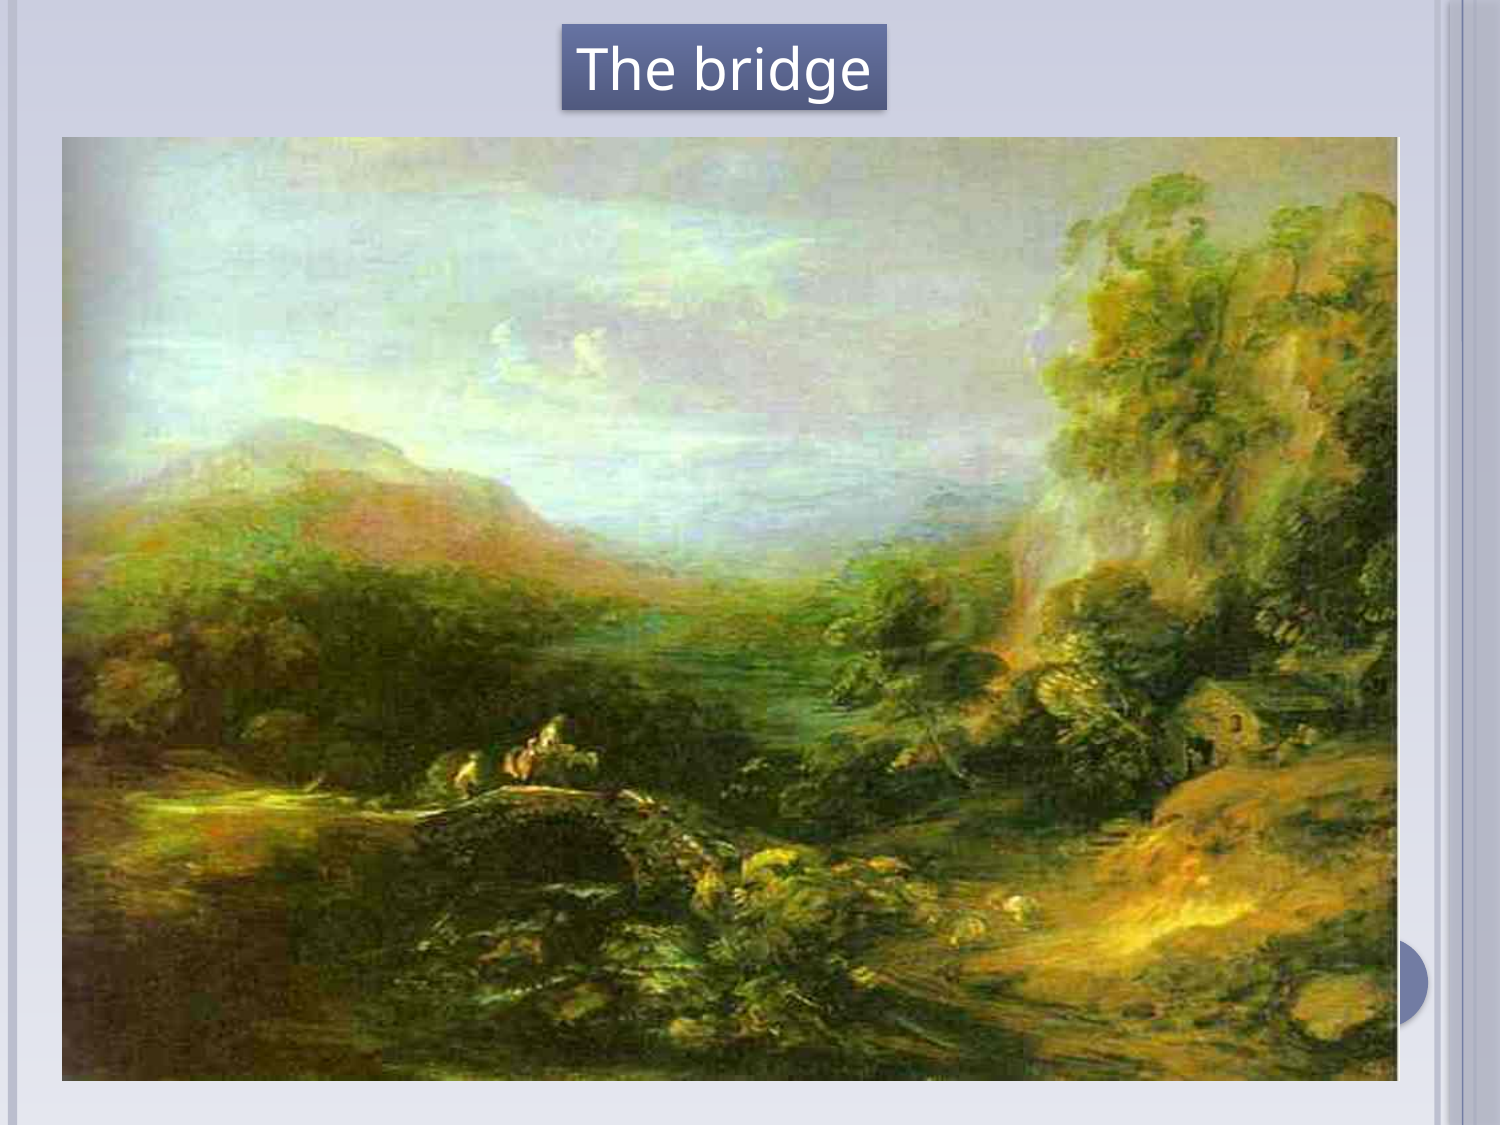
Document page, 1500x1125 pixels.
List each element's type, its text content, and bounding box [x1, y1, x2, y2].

text_box The bridge [561, 24, 887, 110]
picture [62, 137, 1401, 1081]
